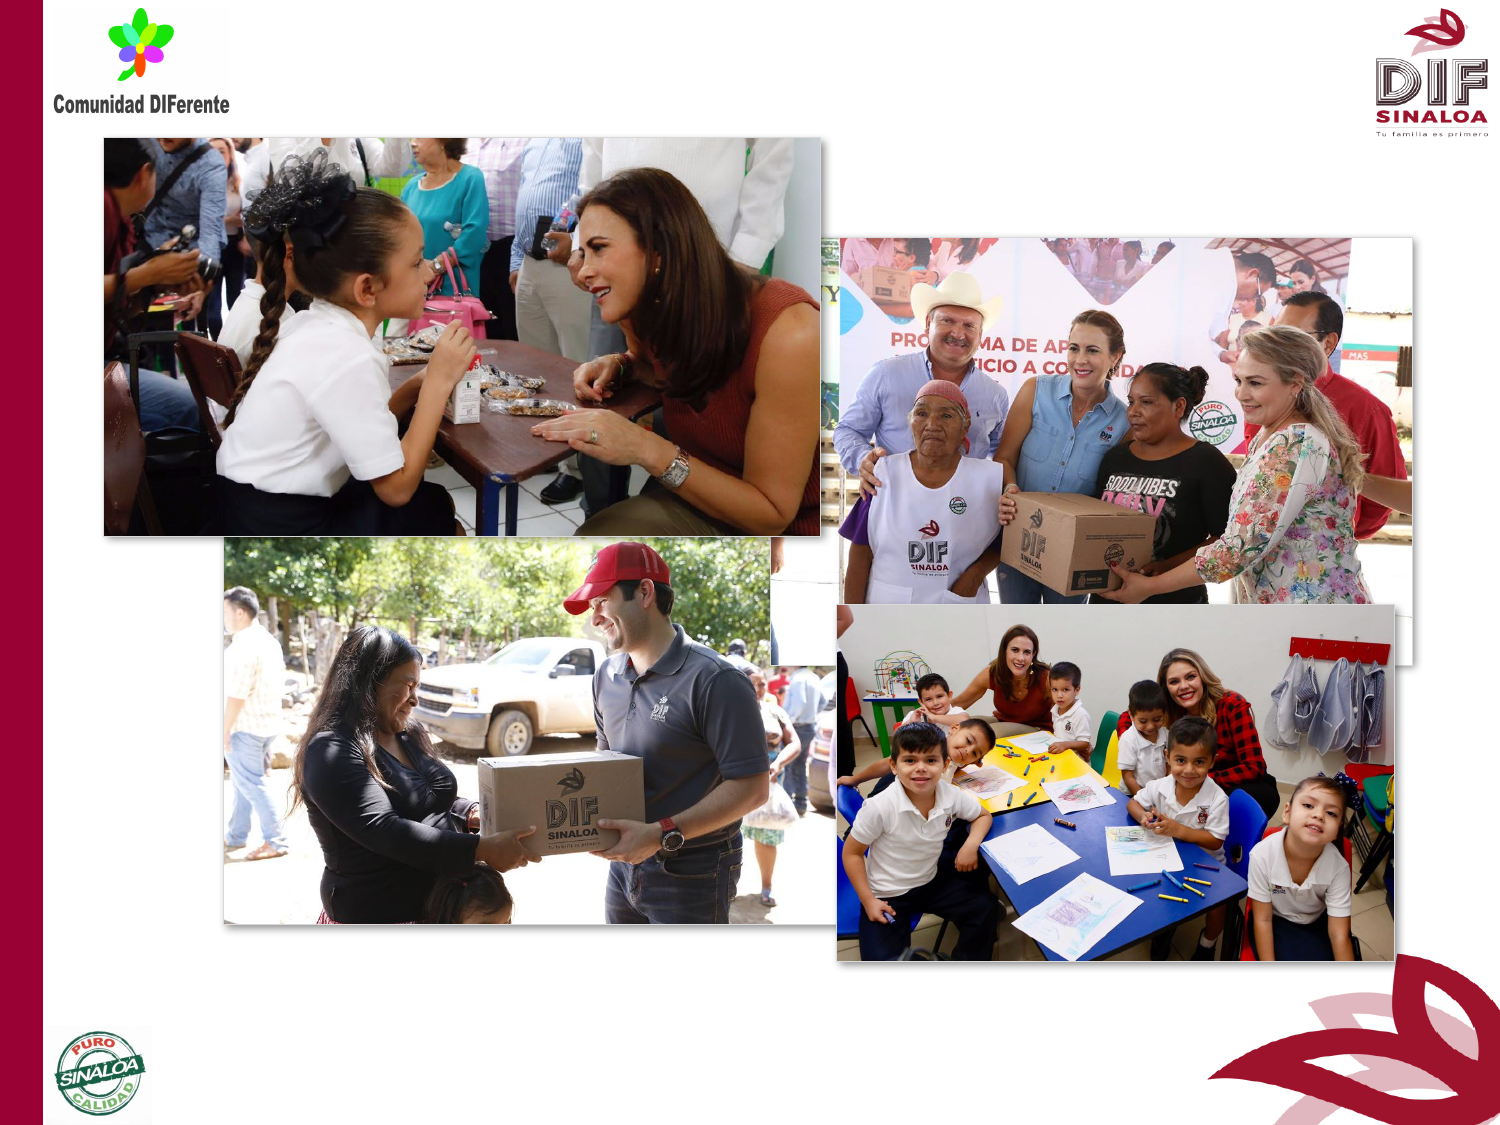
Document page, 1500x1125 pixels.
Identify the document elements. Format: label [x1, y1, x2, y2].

picture [45, 1026, 152, 1125]
text_box [0, 0, 42, 1125]
picture [1369, 6, 1495, 138]
picture [52, 6, 230, 114]
picture [103, 137, 1500, 1125]
